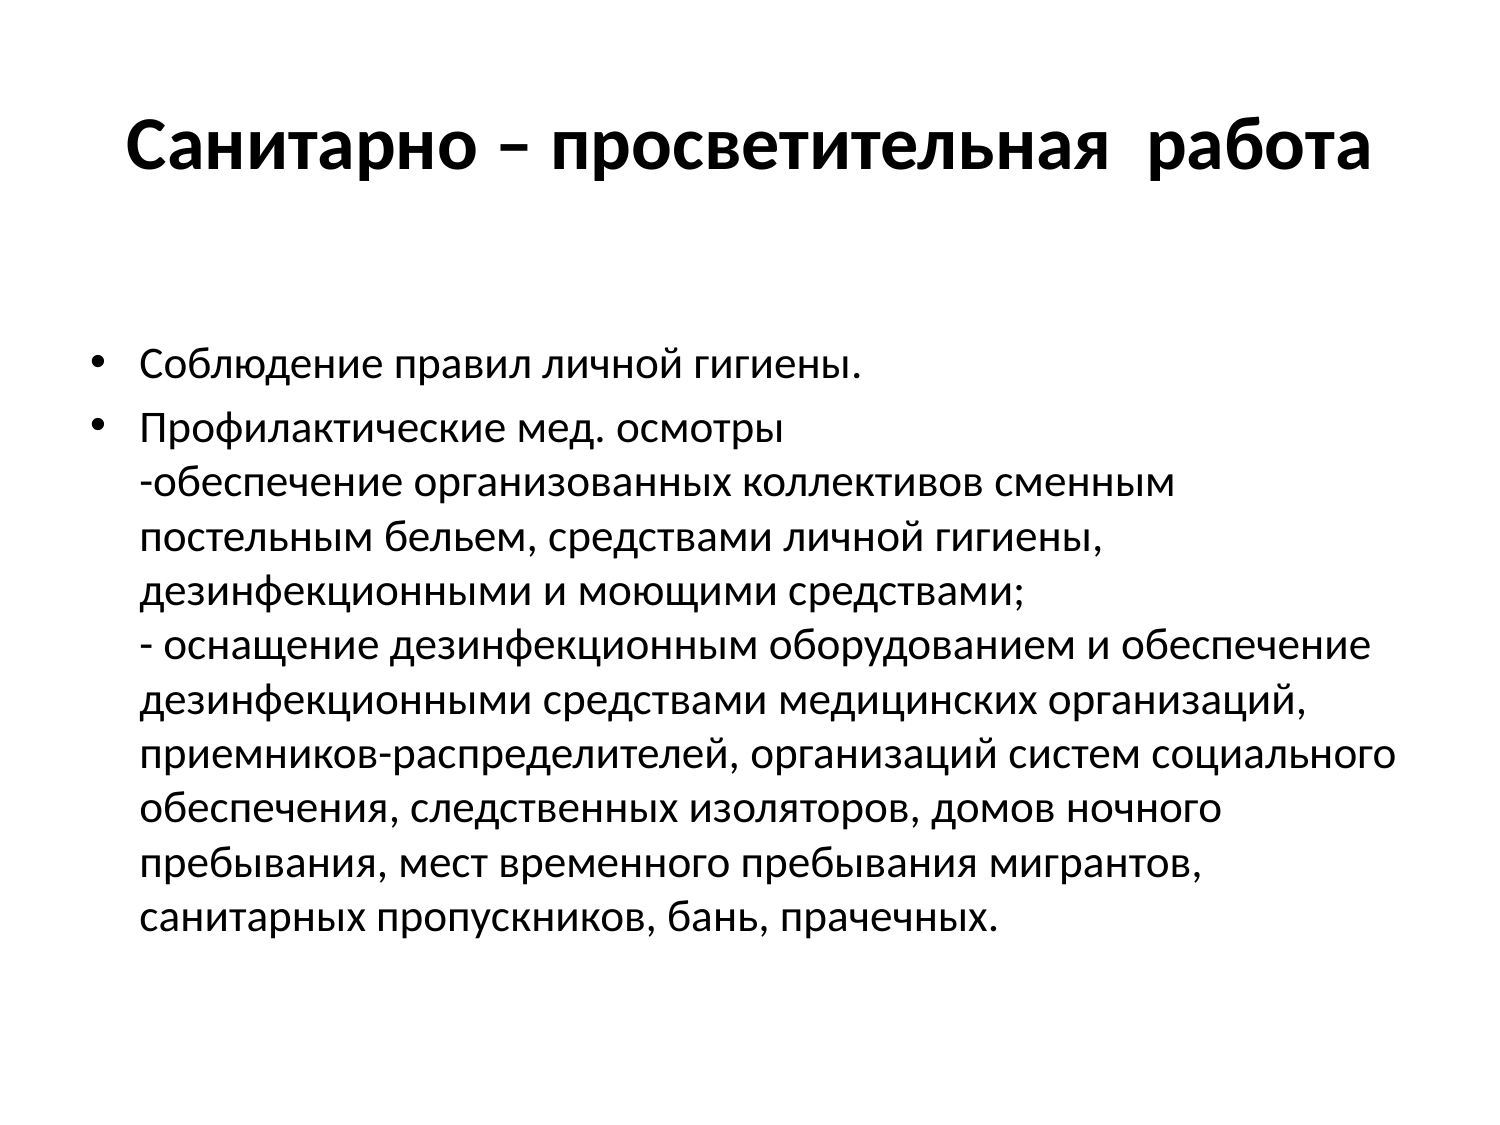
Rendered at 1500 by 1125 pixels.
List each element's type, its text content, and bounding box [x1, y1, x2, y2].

title Санитарно – просветительная работа [75, 45, 1425, 233]
list Соблюдение правил личной гигиены. Профилактические мед. осмотры -обеспечение организованных коллективов сменным постельным бельем, средствами личной гигиены, дезинфекционными и моющими средствами; - оснащение дезинфекционным оборудованием и обеспечение дезинфекционными средствами медицинских организаций, приемников-распределителей, организаций систем социального обеспечения, следственных изоляторов, домов ночного пребывания, мест временного пребывания мигрантов, санитарных пропускников, бань, прачечных. [75, 262, 1425, 1005]
